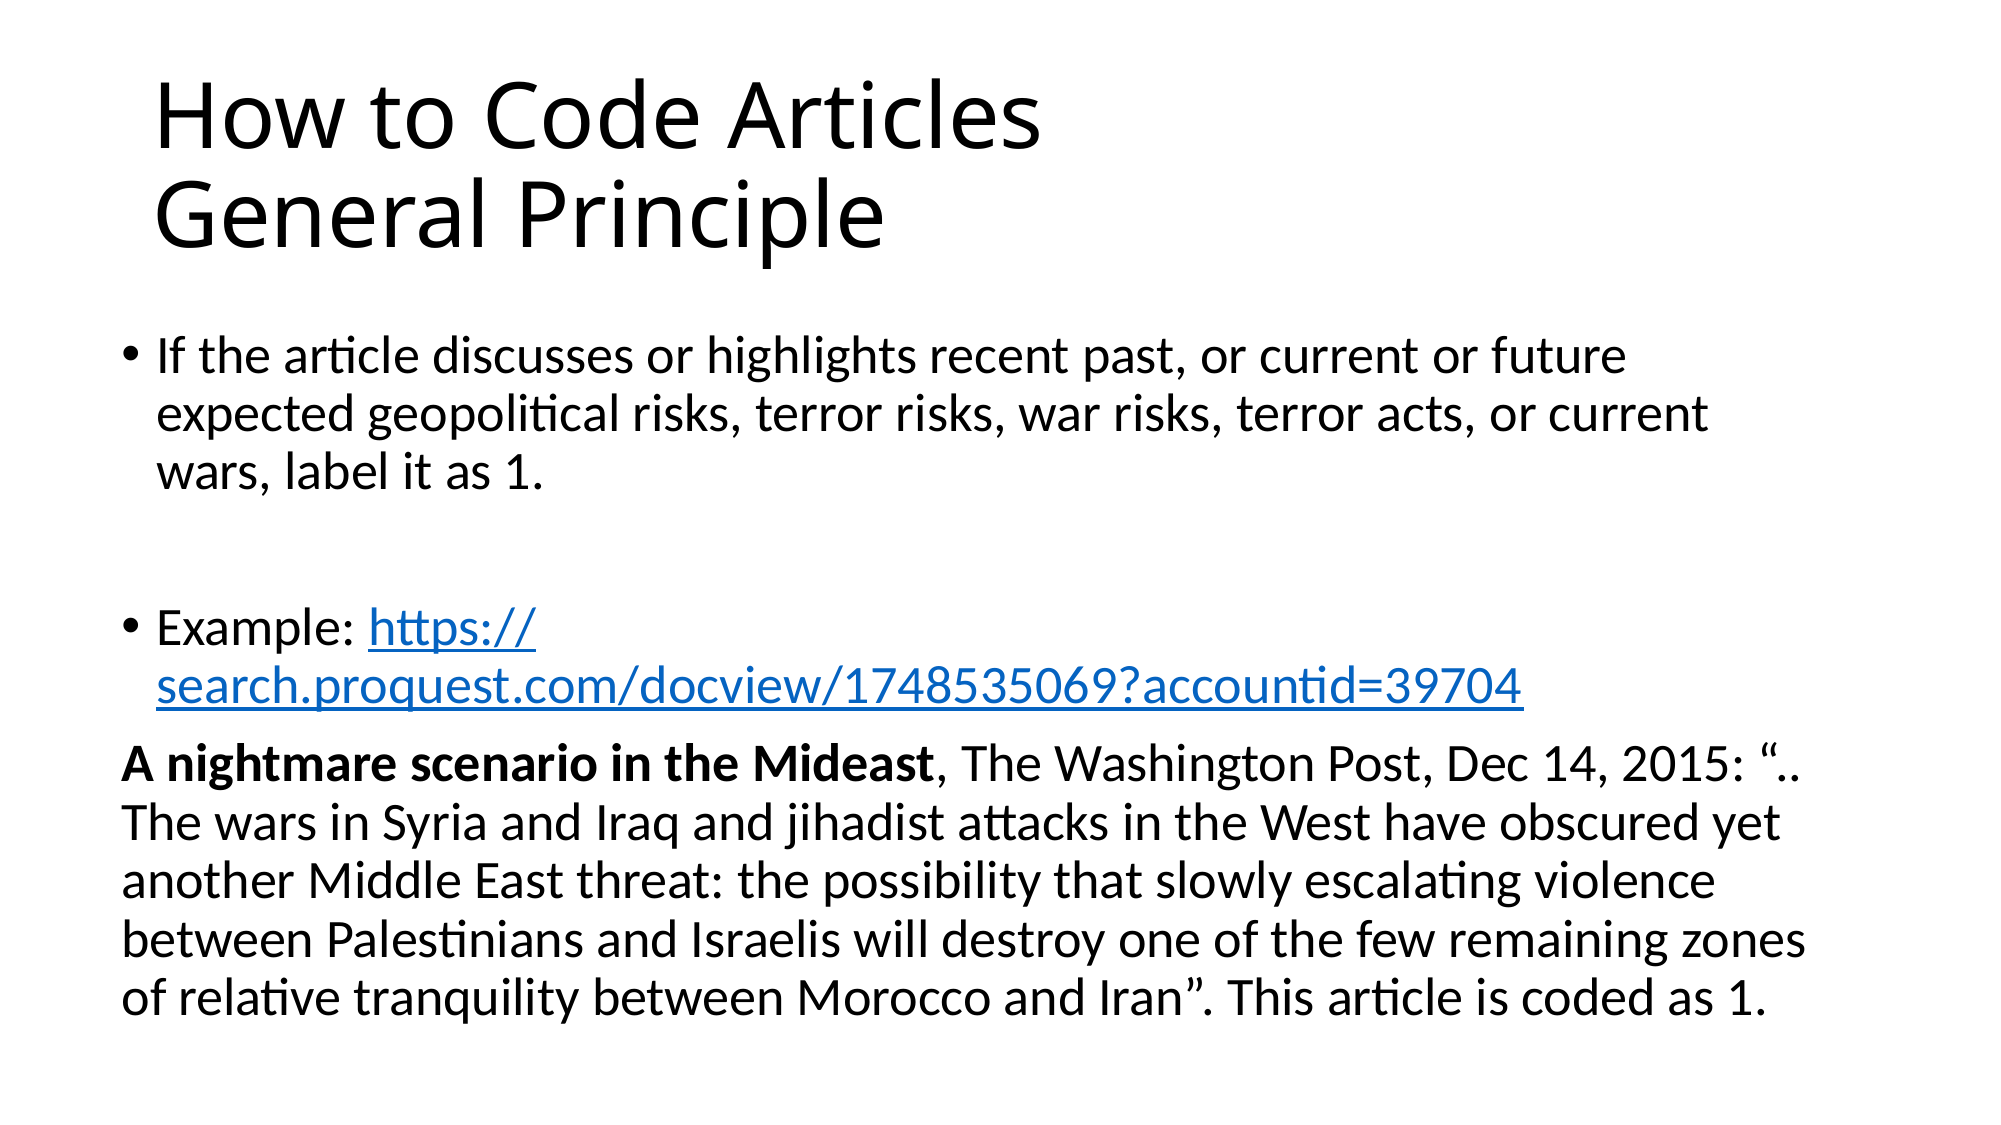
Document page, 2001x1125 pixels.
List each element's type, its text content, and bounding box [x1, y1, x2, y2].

list If the article discusses or highlights recent past, or current or future expected geopolitical risks, terror risks, war risks, terror acts, or current wars, label it as 1. Example: https://search.proquest.com/docview/1748535069?accountid=39704 A nightmare scenario in the Mideast, The Washington Post, Dec 14, 2015: “.. The wars in Syria and Iraq and jihadist attacks in the West have obscured yet another Middle East threat: the possibility that slowly escalating violence between Palestinians and Israelis will destroy one of the few remaining zones of relative tranquility between Morocco and Iran”. This article is coded as 1. [106, 319, 1832, 1078]
title How to Code Articles General Principle [137, 59, 1863, 278]
